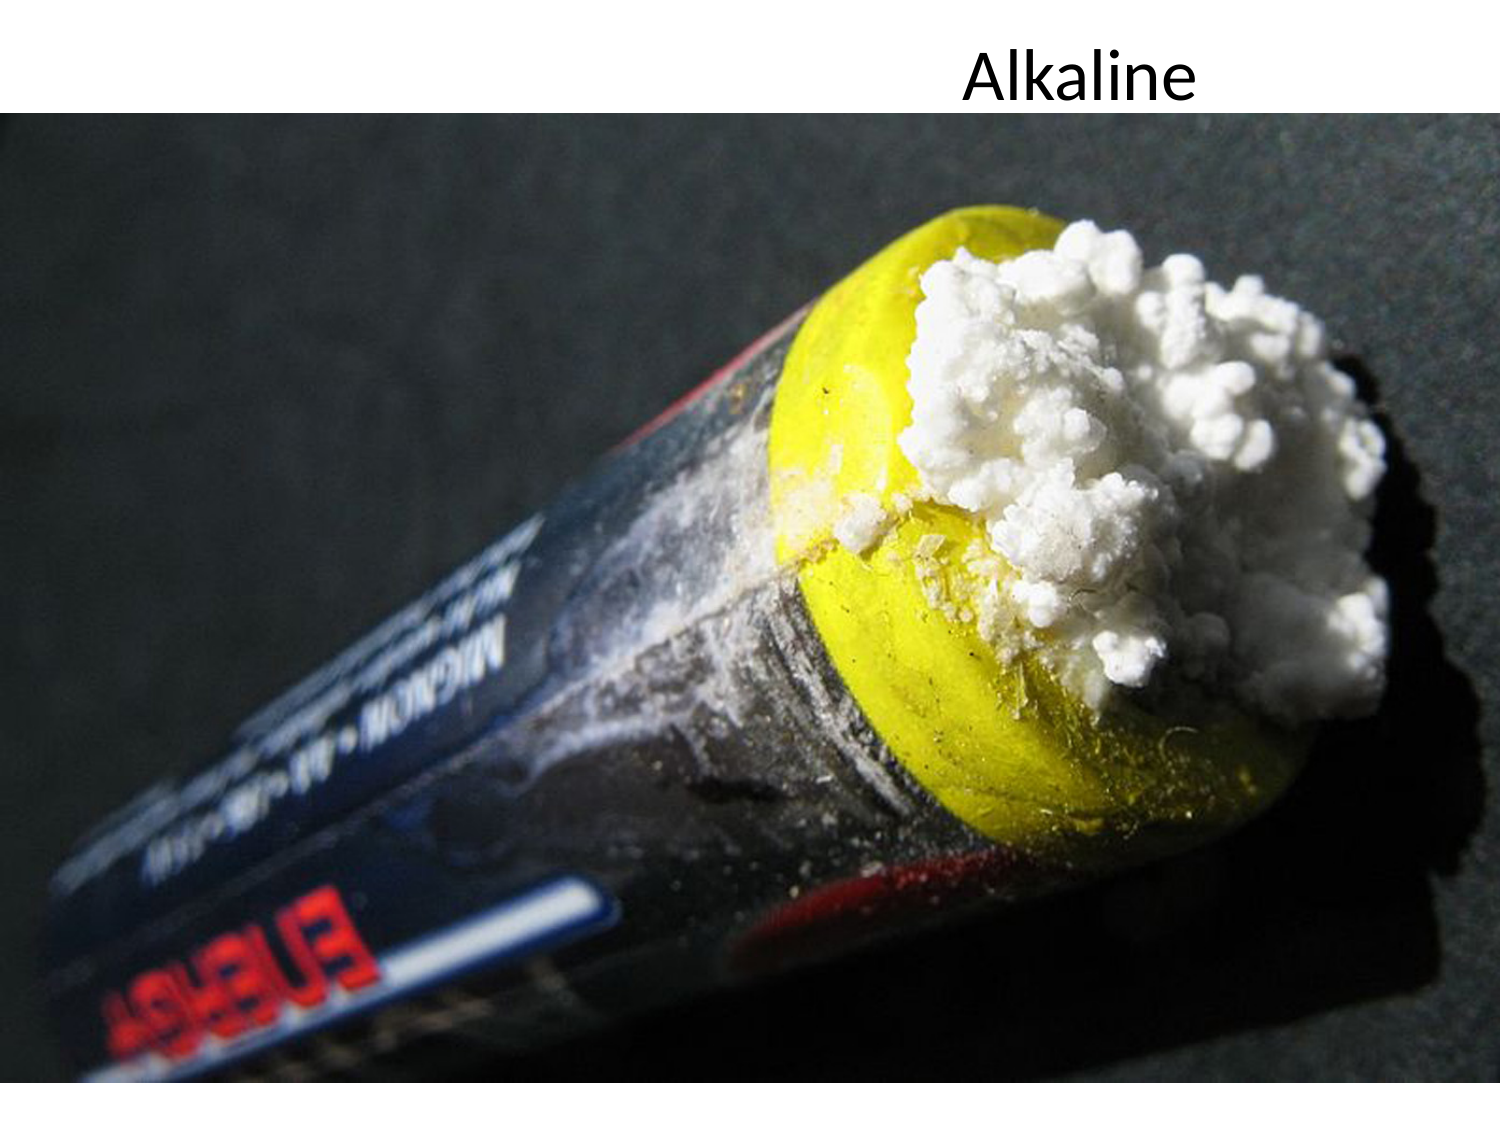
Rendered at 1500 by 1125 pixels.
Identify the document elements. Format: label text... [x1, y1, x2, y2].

title Alkaline [661, 19, 1500, 112]
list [0, 113, 1500, 1083]
